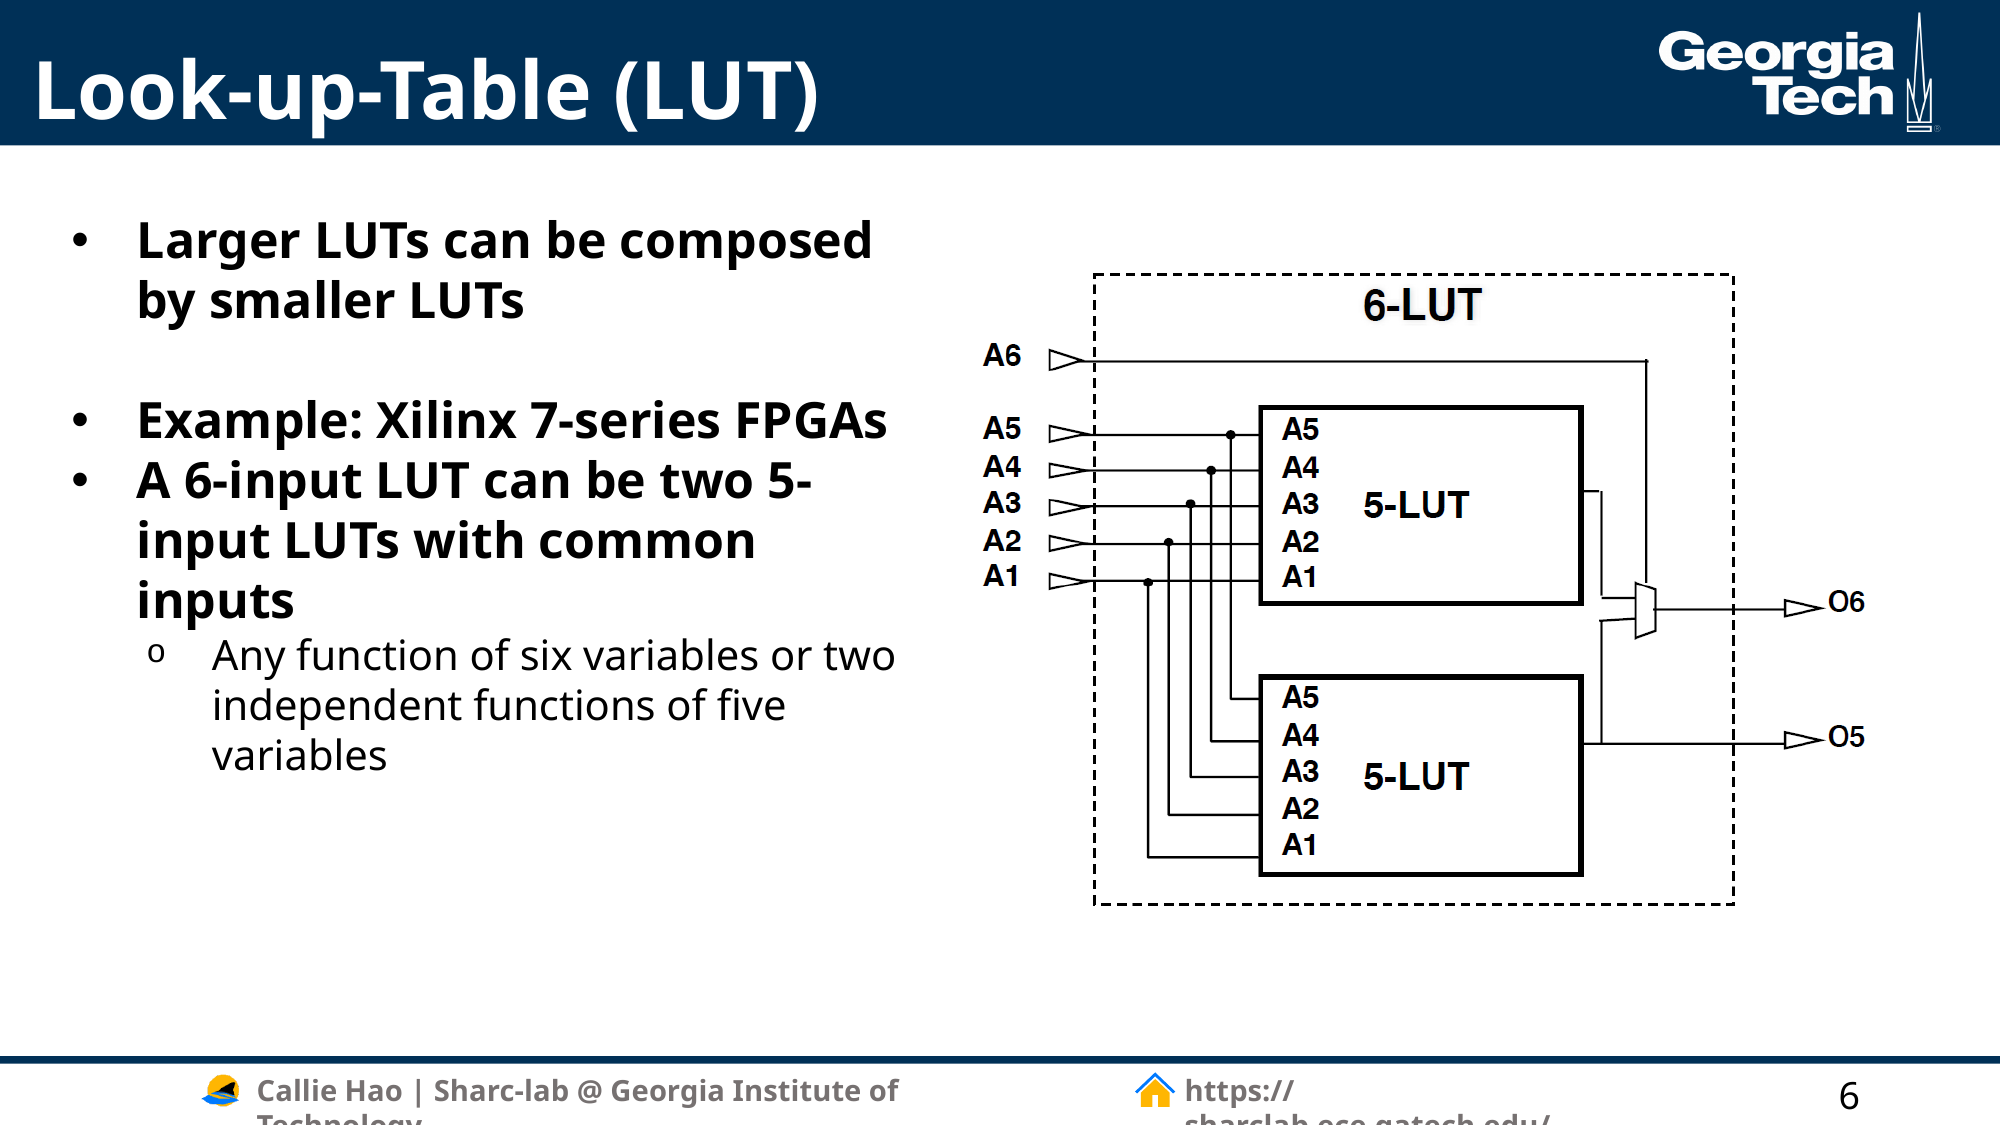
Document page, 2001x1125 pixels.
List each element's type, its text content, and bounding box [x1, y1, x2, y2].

slide_number 6 [1823, 1064, 1941, 1114]
picture [199, 1071, 243, 1107]
title Look-up-Table (LUT) [17, 42, 1875, 145]
picture [1659, 12, 1941, 133]
list Larger LUTs can be composed by smaller LUTs Example: Xilinx 7-series FPGAs A 6-input LUT can be two 5-input LUTs with common inputs Any function of six variables or two independent functions of five variables [56, 201, 928, 1014]
picture [965, 242, 1889, 929]
